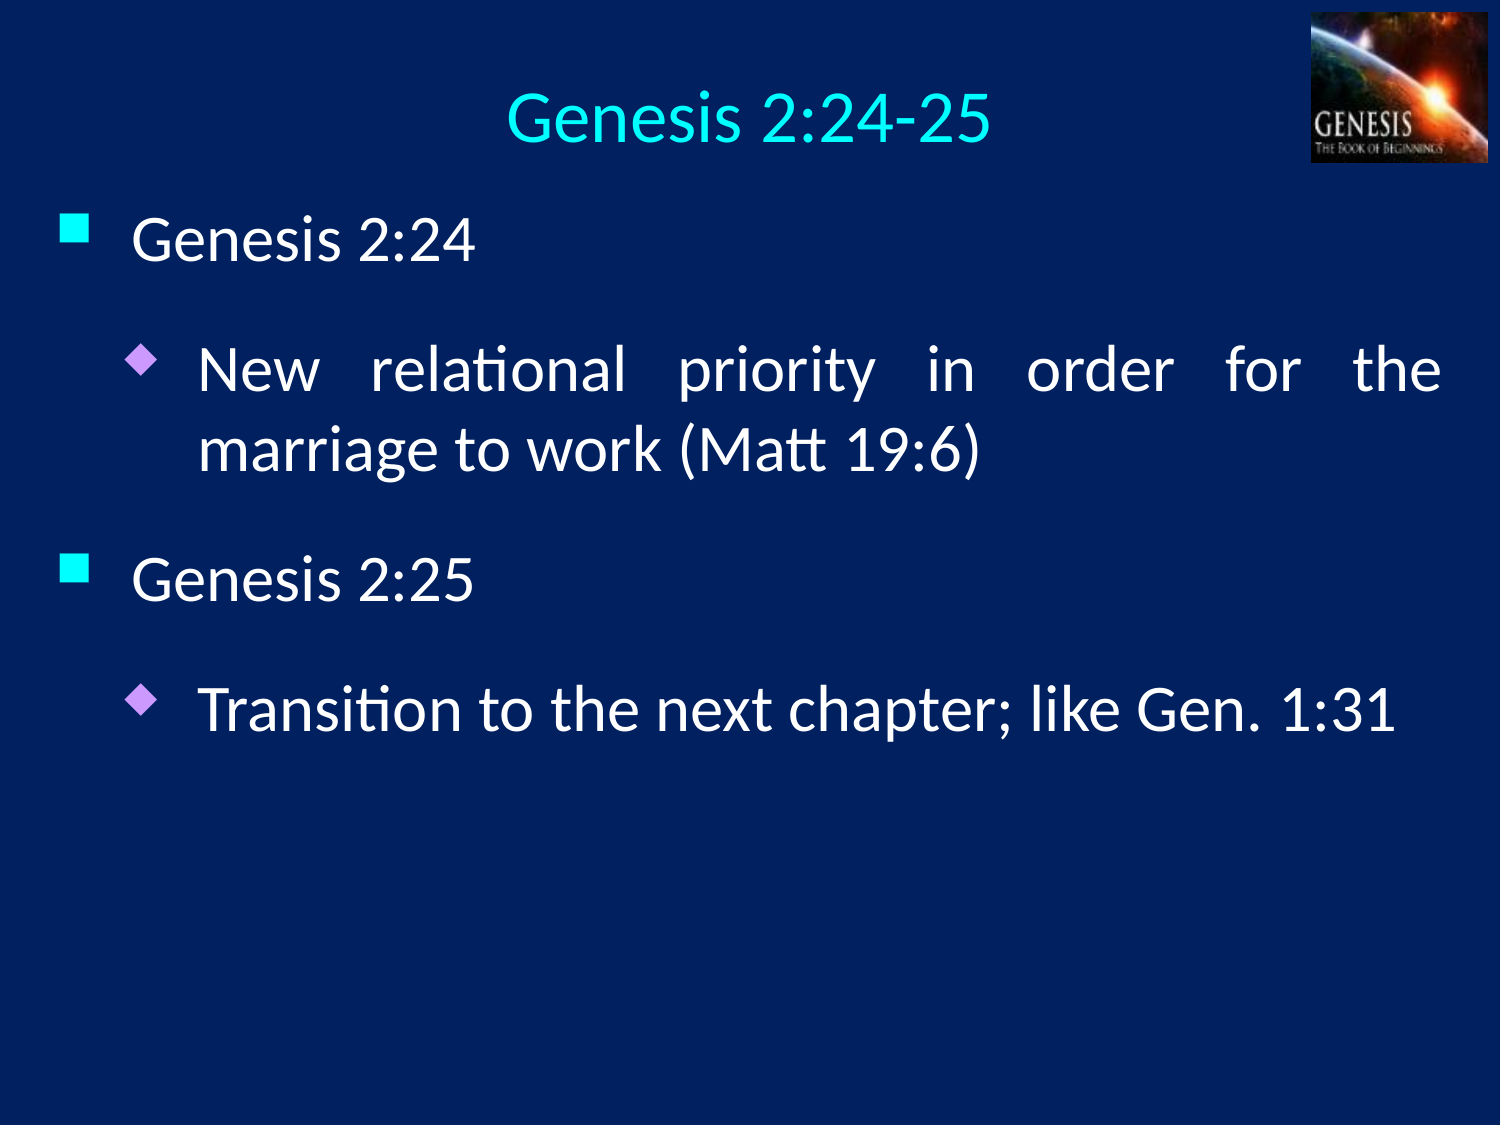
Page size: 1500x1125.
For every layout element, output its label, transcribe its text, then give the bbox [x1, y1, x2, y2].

picture [1310, 12, 1488, 163]
title Genesis 2:24-25 [112, 37, 1388, 187]
list Genesis 2:24 New relational priority in order for the marriage to work (Matt 19:6) Genesis 2:25 Transition to the next chapter; like Gen. 1:31 [40, 187, 1460, 976]
